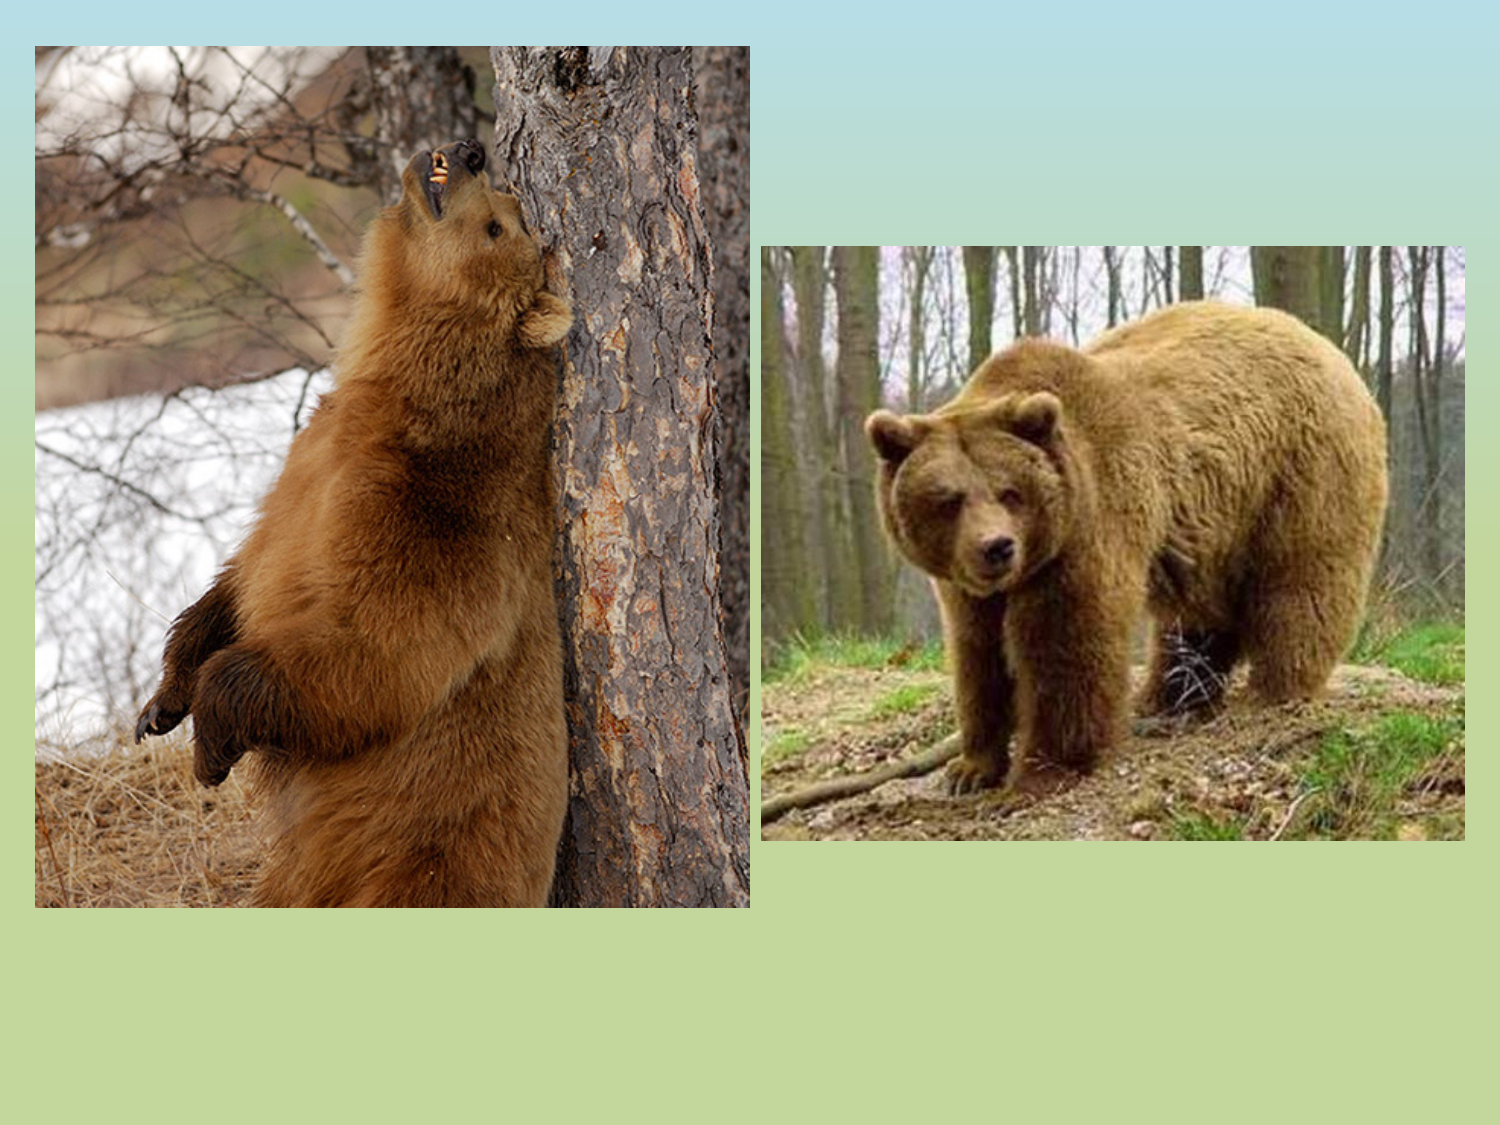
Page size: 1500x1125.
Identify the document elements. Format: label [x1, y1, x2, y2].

picture [34, 46, 751, 908]
picture [761, 245, 1465, 841]
